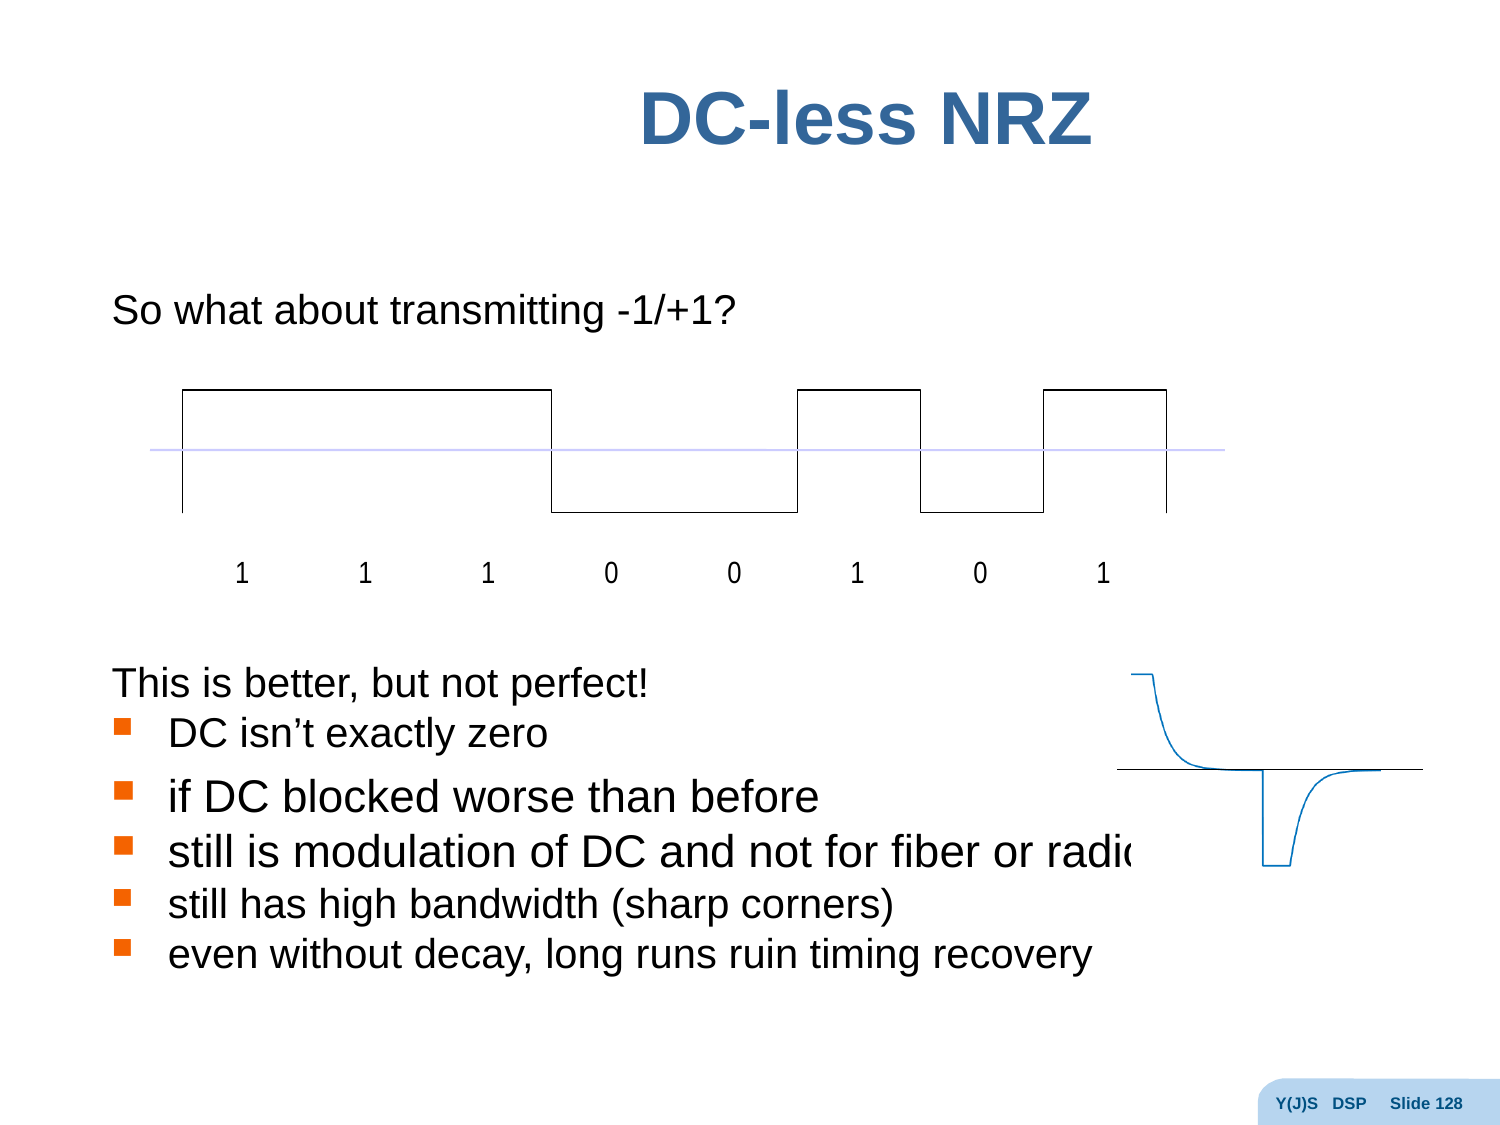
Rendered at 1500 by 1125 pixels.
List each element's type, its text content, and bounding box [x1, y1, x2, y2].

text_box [179, 387, 1168, 608]
slide_number Y(J)S DSP Slide 128 [1260, 1085, 1500, 1125]
list So what about transmitting -1/+1? This is better, but not perfect! DC isn’t exactly zero if DC blocked worse than before still is modulation of DC and not for fiber or radio still has high bandwidth (sharp corners) even without decay, long runs ruin timing recovery [96, 265, 1353, 975]
title DC-less NRZ [317, 26, 1416, 215]
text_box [1116, 669, 1424, 870]
